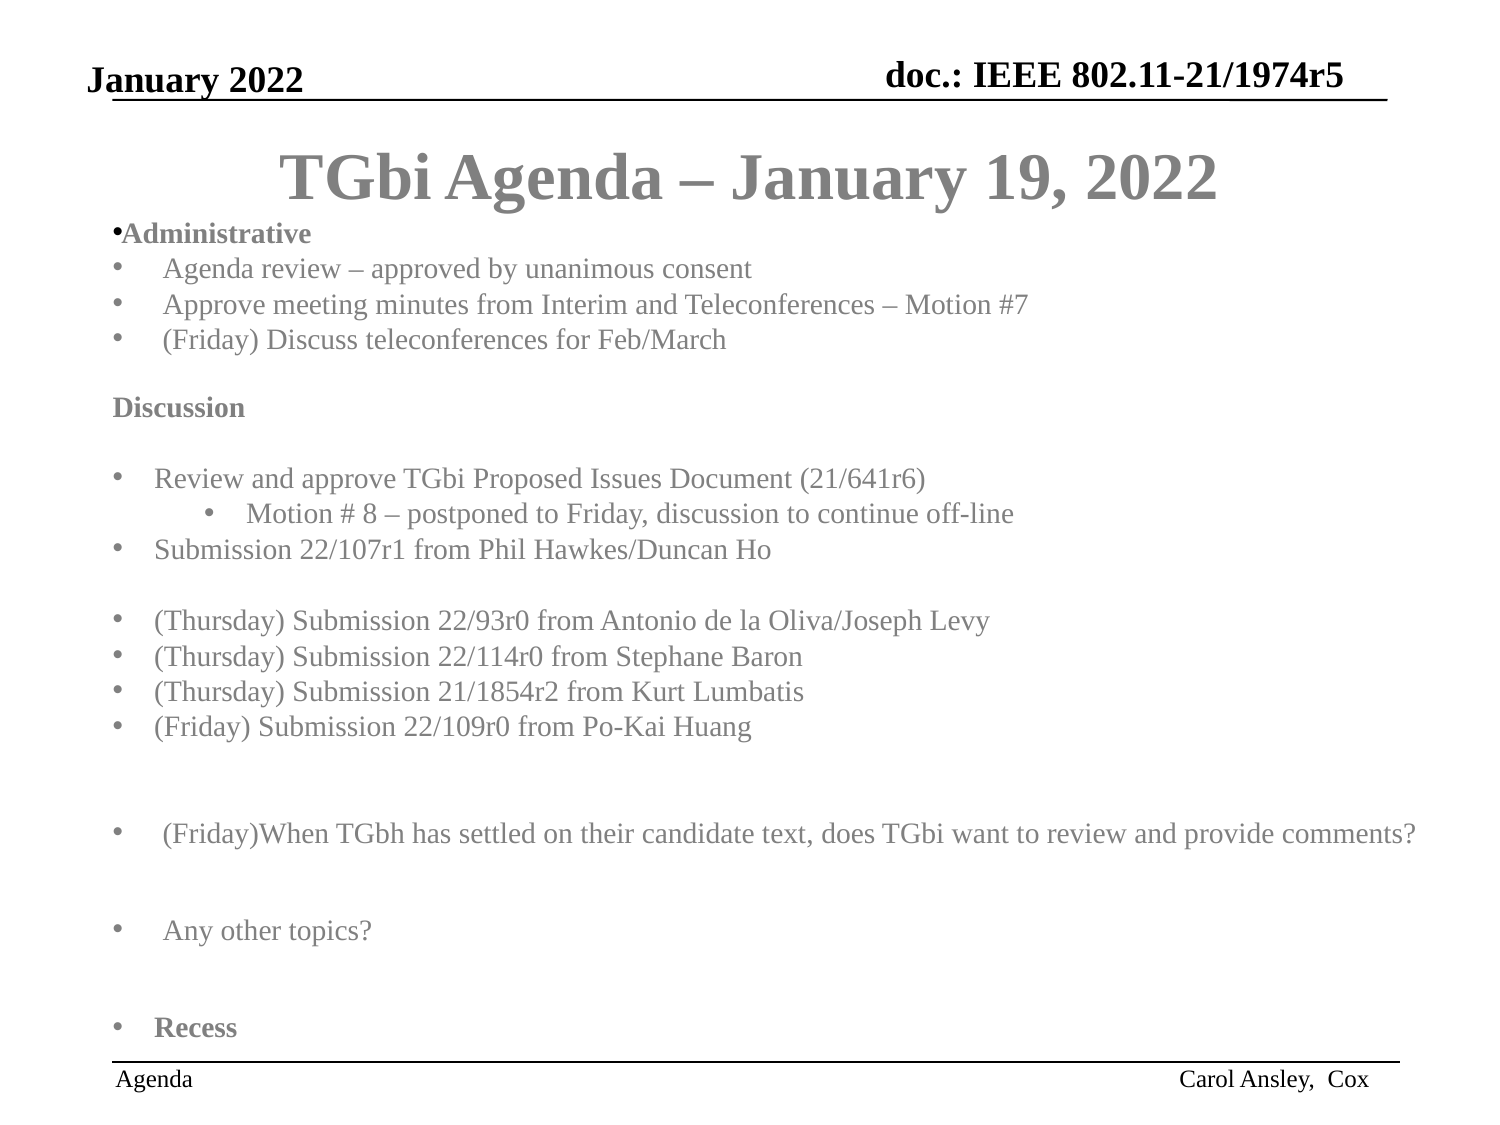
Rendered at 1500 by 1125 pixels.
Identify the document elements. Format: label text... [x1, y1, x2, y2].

list Administrative Agenda review – approved by unanimous consent Approve meeting minutes from Interim and Teleconferences – Motion #7 (Friday) Discuss teleconferences for Feb/March Discussion Review and approve TGbi Proposed Issues Document (21/641r6) Motion # 8 – postponed to Friday, discussion to continue off-line Submission 22/107r1 from Phil Hawkes/Duncan Ho (Thursday) Submission 22/93r0 from Antonio de la Oliva/Joseph Levy (Thursday) Submission 22/114r0 from Stephane Baron (Thursday) Submission 21/1854r2 from Kurt Lumbatis (Friday) Submission 22/109r0 from Po-Kai Huang (Friday)When TGbh has settled on their candidate text, does TGbi want to review and provide comments? Any other topics? Recess [111, 219, 1435, 1076]
title TGbi Agenda – January 19, 2022 [111, 124, 1388, 219]
